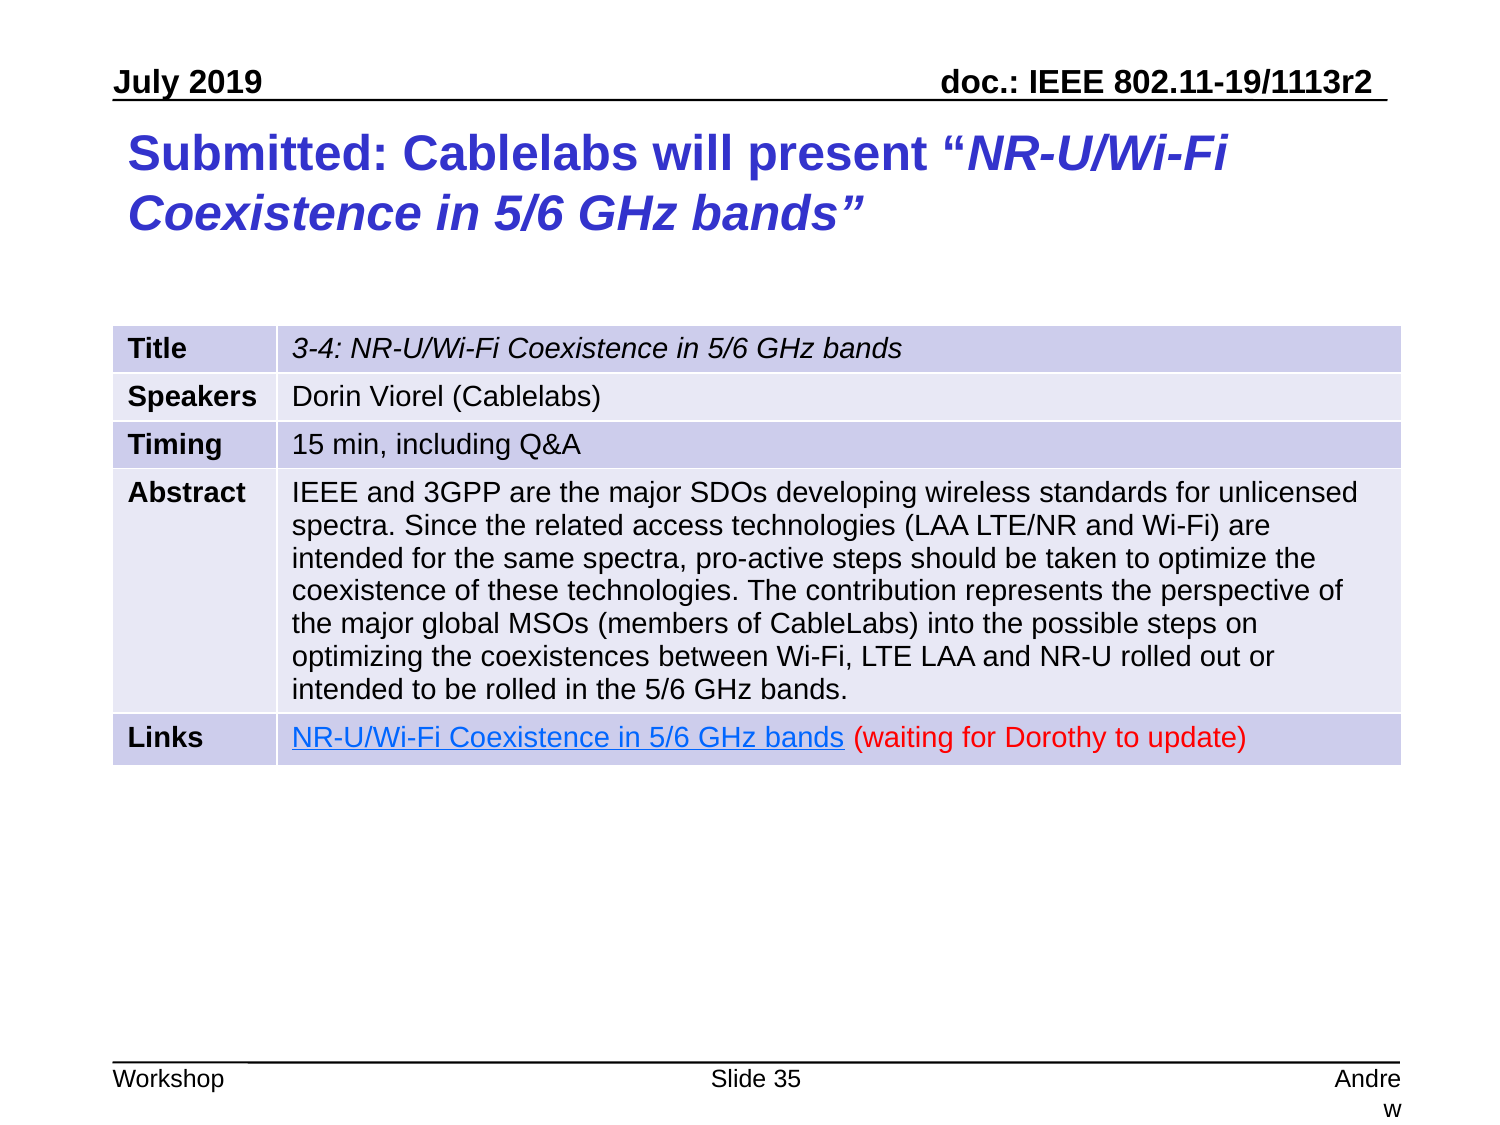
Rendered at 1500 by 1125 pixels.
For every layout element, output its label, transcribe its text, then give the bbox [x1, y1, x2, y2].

title Submitted: Cablelabs will present “NR-U/Wi-Fi Coexistence in 5/6 GHz bands” [112, 112, 1388, 288]
footer Andrew Myles, Cisco [1320, 1061, 1402, 1093]
table_cell Dorin Viorel (Cablelabs) [278, 374, 1401, 420]
table_cell IEEE and 3GPP are the major SDOs developing wireless standards for unlicensed spectra. Since the related access technologies (LAA LTE/NR and Wi-Fi) are intended for the same spectra, pro-active steps should be taken to optimize the coexistence of these technologies. The contribution represents the perspective of the major global MSOs (members of CableLabs) into the possible steps on optimizing the coexistences between Wi-Fi, LTE LAA and NR-U rolled out or intended to be rolled in the 5/6 GHz bands. [278, 469, 1401, 712]
table_cell NR-U/Wi-Fi Coexistence in 5/6 GHz bands (waiting for Dorothy to update) [278, 714, 1401, 765]
table_cell Links [113, 714, 276, 765]
table_cell Timing [113, 422, 276, 468]
slide_number Slide 35 [709, 1061, 803, 1093]
table_header Title [113, 326, 276, 372]
table_cell 15 min, including Q&A [278, 422, 1401, 468]
table_cell Abstract [113, 469, 276, 712]
table_header 3-4: NR-U/Wi-Fi Coexistence in 5/6 GHz bands [278, 326, 1401, 372]
table_cell Speakers [113, 374, 276, 420]
